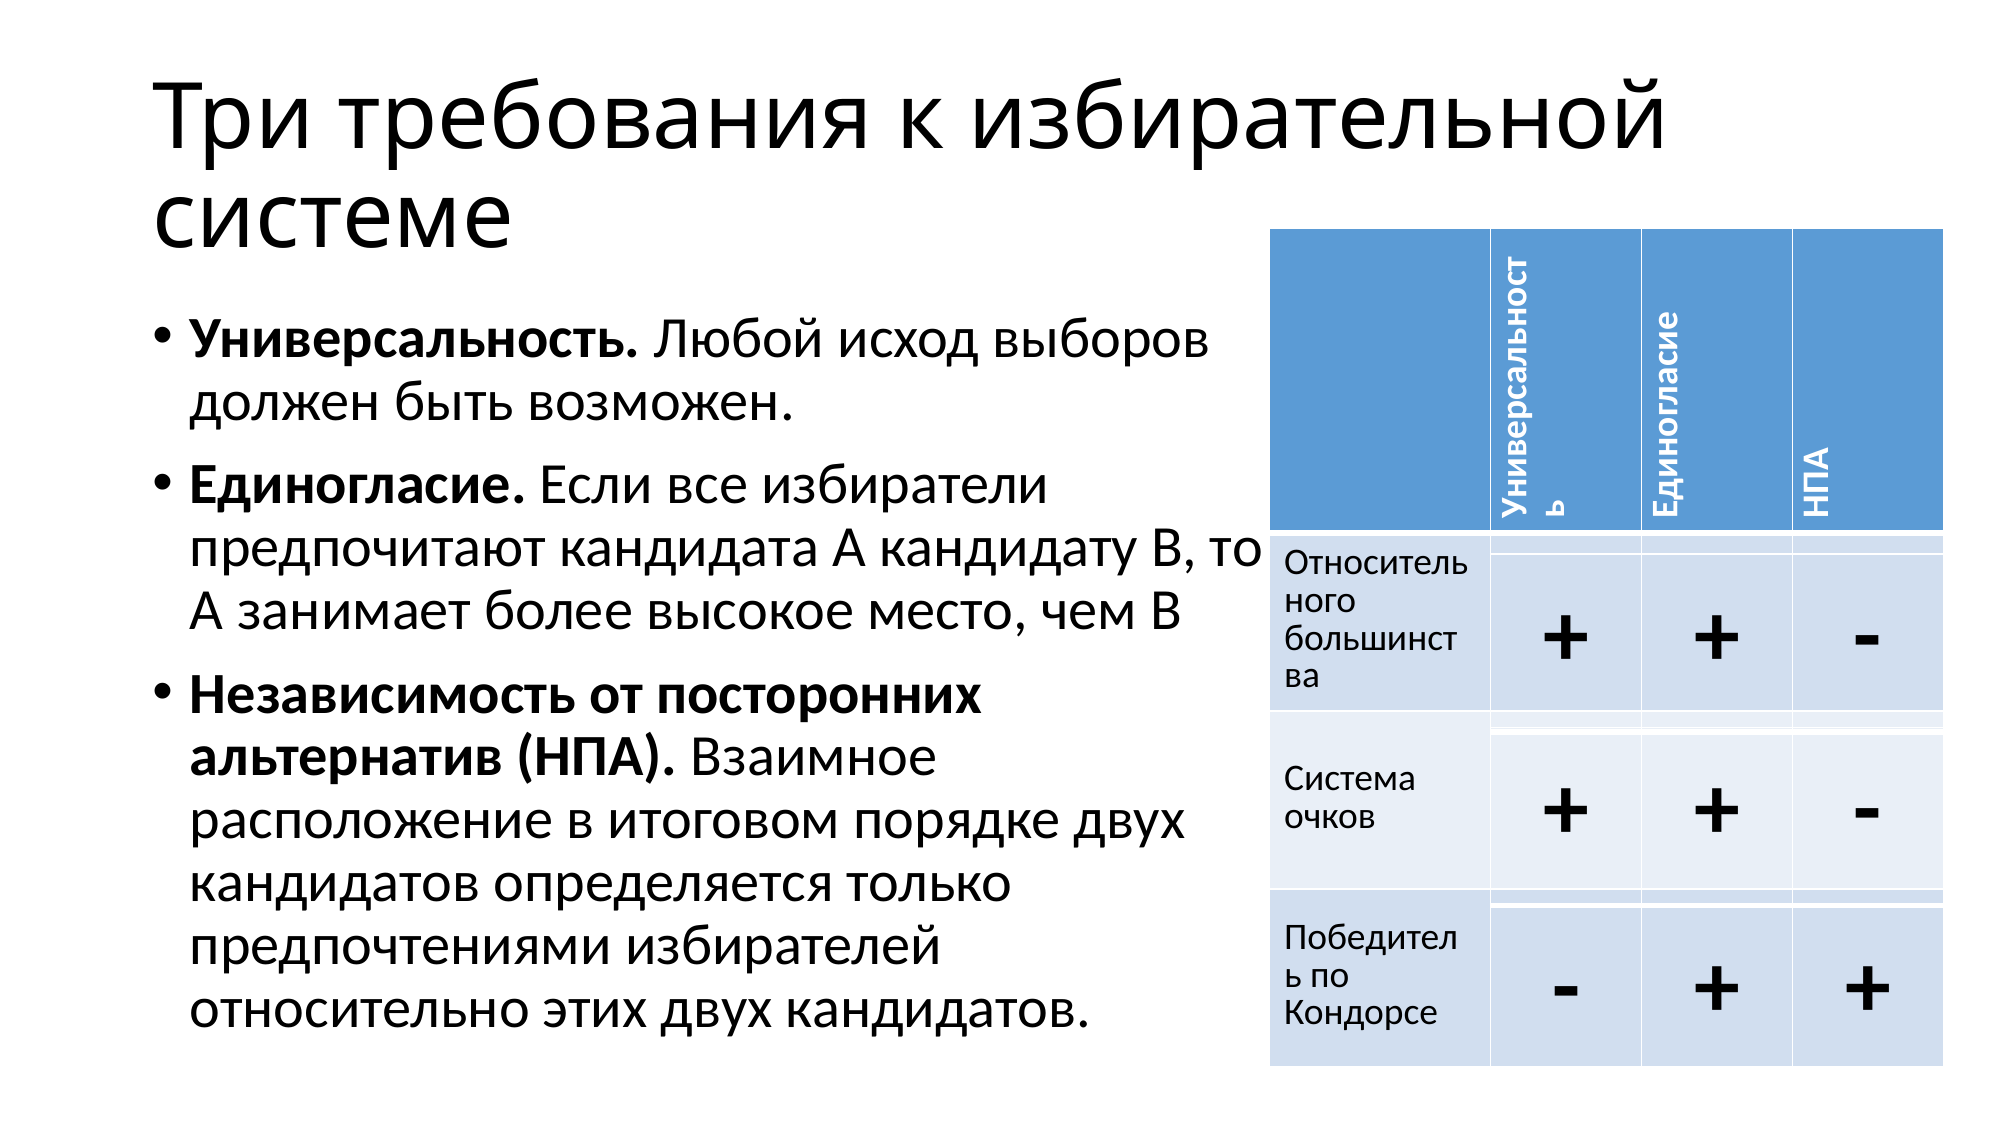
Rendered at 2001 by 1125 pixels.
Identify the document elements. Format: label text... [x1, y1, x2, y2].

table_cell [1491, 536, 1641, 553]
table_header + [1491, 555, 1641, 727]
table_header + [1793, 906, 1943, 1080]
table_header - [1793, 555, 1943, 727]
table_header НПА [1793, 229, 1943, 530]
table_cell Система очков [1270, 712, 1490, 888]
table_header - [1793, 728, 1943, 903]
table_header + [1491, 728, 1641, 903]
table_header [1270, 229, 1490, 530]
table_header Универсальность [1491, 229, 1641, 530]
table_header + [1642, 728, 1792, 903]
table_cell Относительного большинства [1270, 536, 1490, 710]
table_cell Победитель по Кондорсе [1270, 890, 1490, 1066]
table_header - [1491, 906, 1641, 1080]
table_header + [1642, 906, 1792, 1080]
table_cell [1642, 536, 1792, 553]
table_cell [1793, 536, 1943, 553]
table_header + [1642, 555, 1792, 727]
table_header Единогласие [1642, 229, 1792, 530]
title Три требования к избирательной системе [137, 59, 1863, 278]
list Универсальность. Любой исход выборов должен быть возможен. Единогласие. Если все избиратели предпочитают кандидата A кандидату B, то A занимает более высокое место, чем B Независимость от посторонних альтернатив (НПА). Взаимное расположение в итоговом порядке двух кандидатов определяется только предпочтениями избирателей относительно этих двух кандидатов. [137, 299, 1297, 1106]
